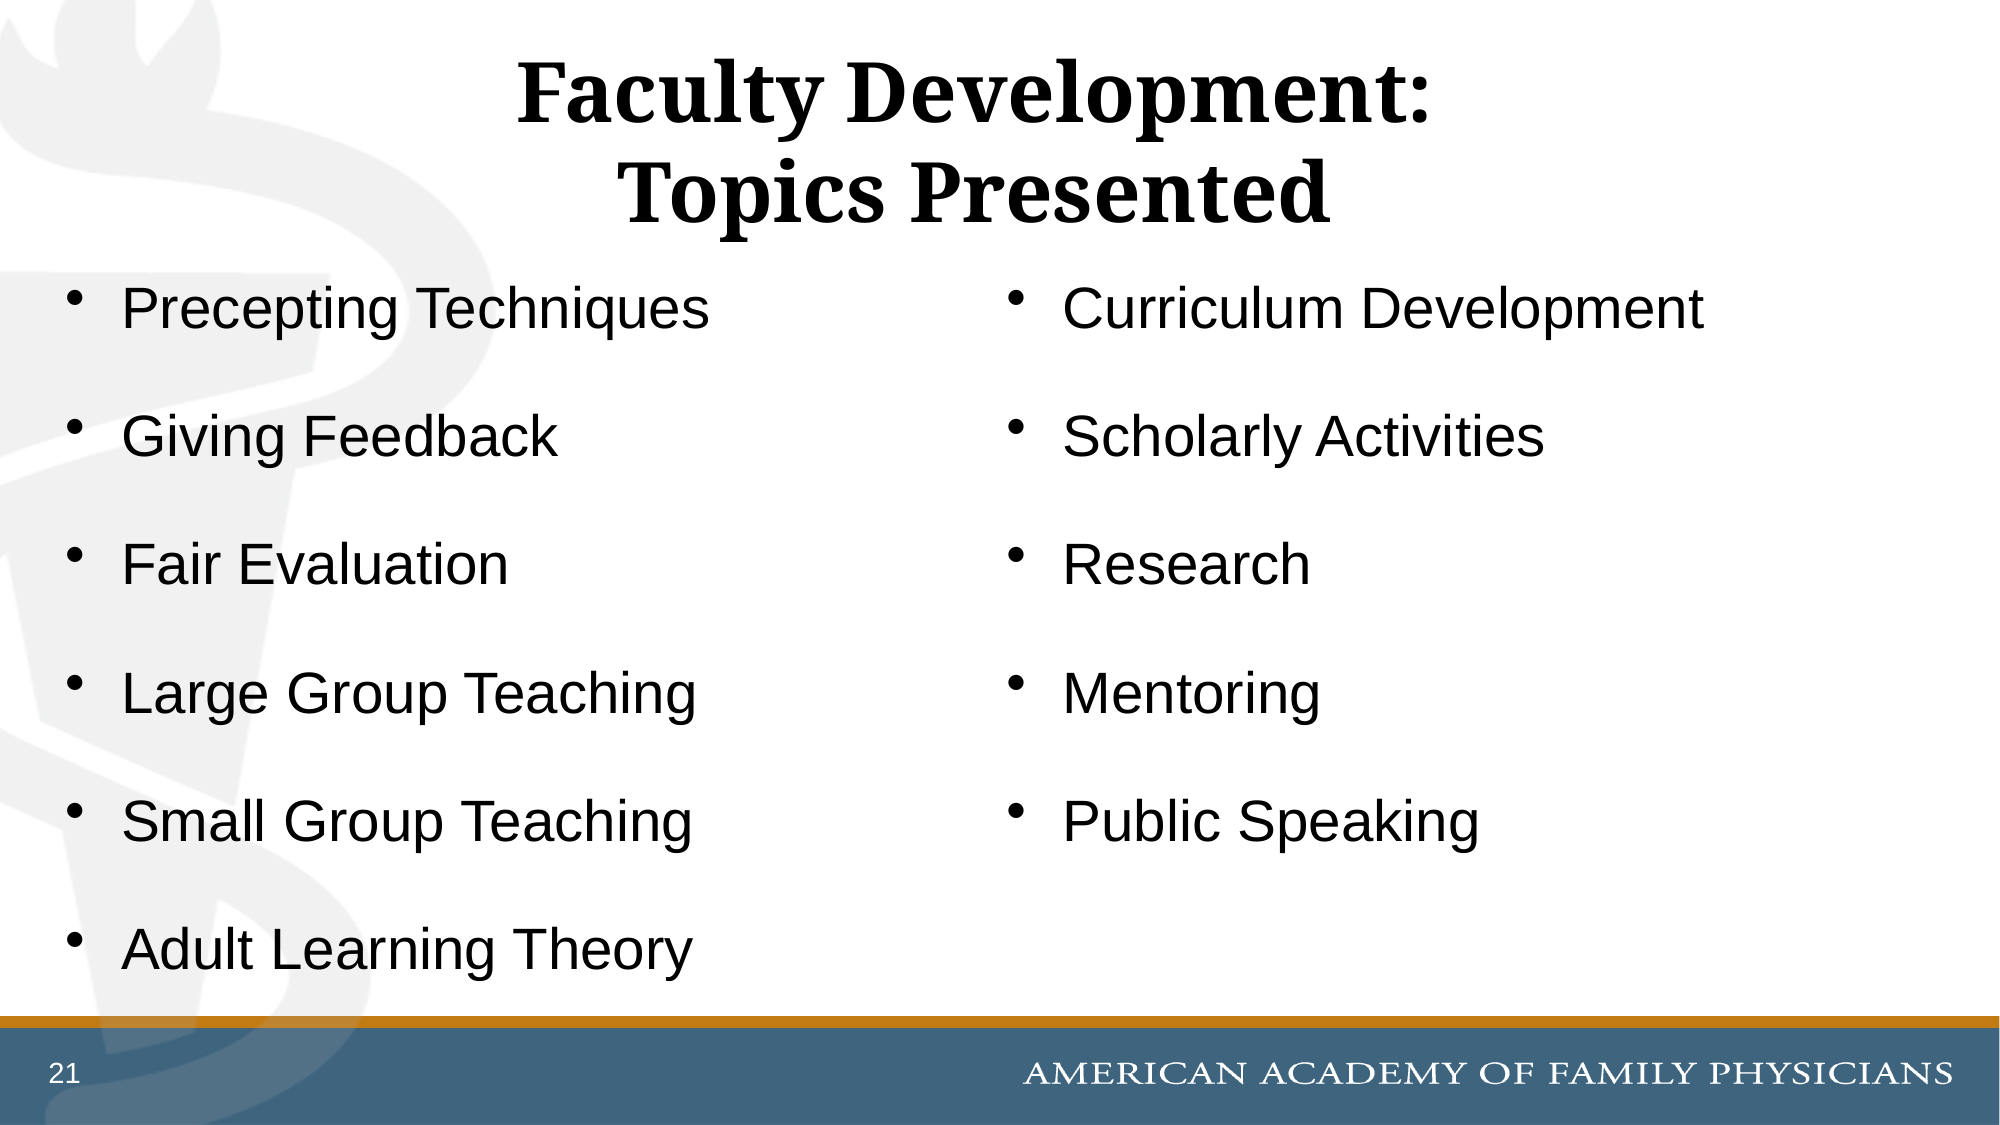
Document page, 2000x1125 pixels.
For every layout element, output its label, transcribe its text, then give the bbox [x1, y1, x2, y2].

slide_number 21 [33, 1046, 150, 1125]
picture [0, 0, 2000, 1125]
title Faculty Development: Topics Presented [49, 45, 1900, 233]
list Curriculum Development Scholarly Activities Research Mentoring Public Speaking [991, 262, 1900, 1005]
list Precepting Techniques Giving Feedback Fair Evaluation Large Group Teaching Small Group Teaching Adult Learning Theory [49, 262, 958, 1005]
